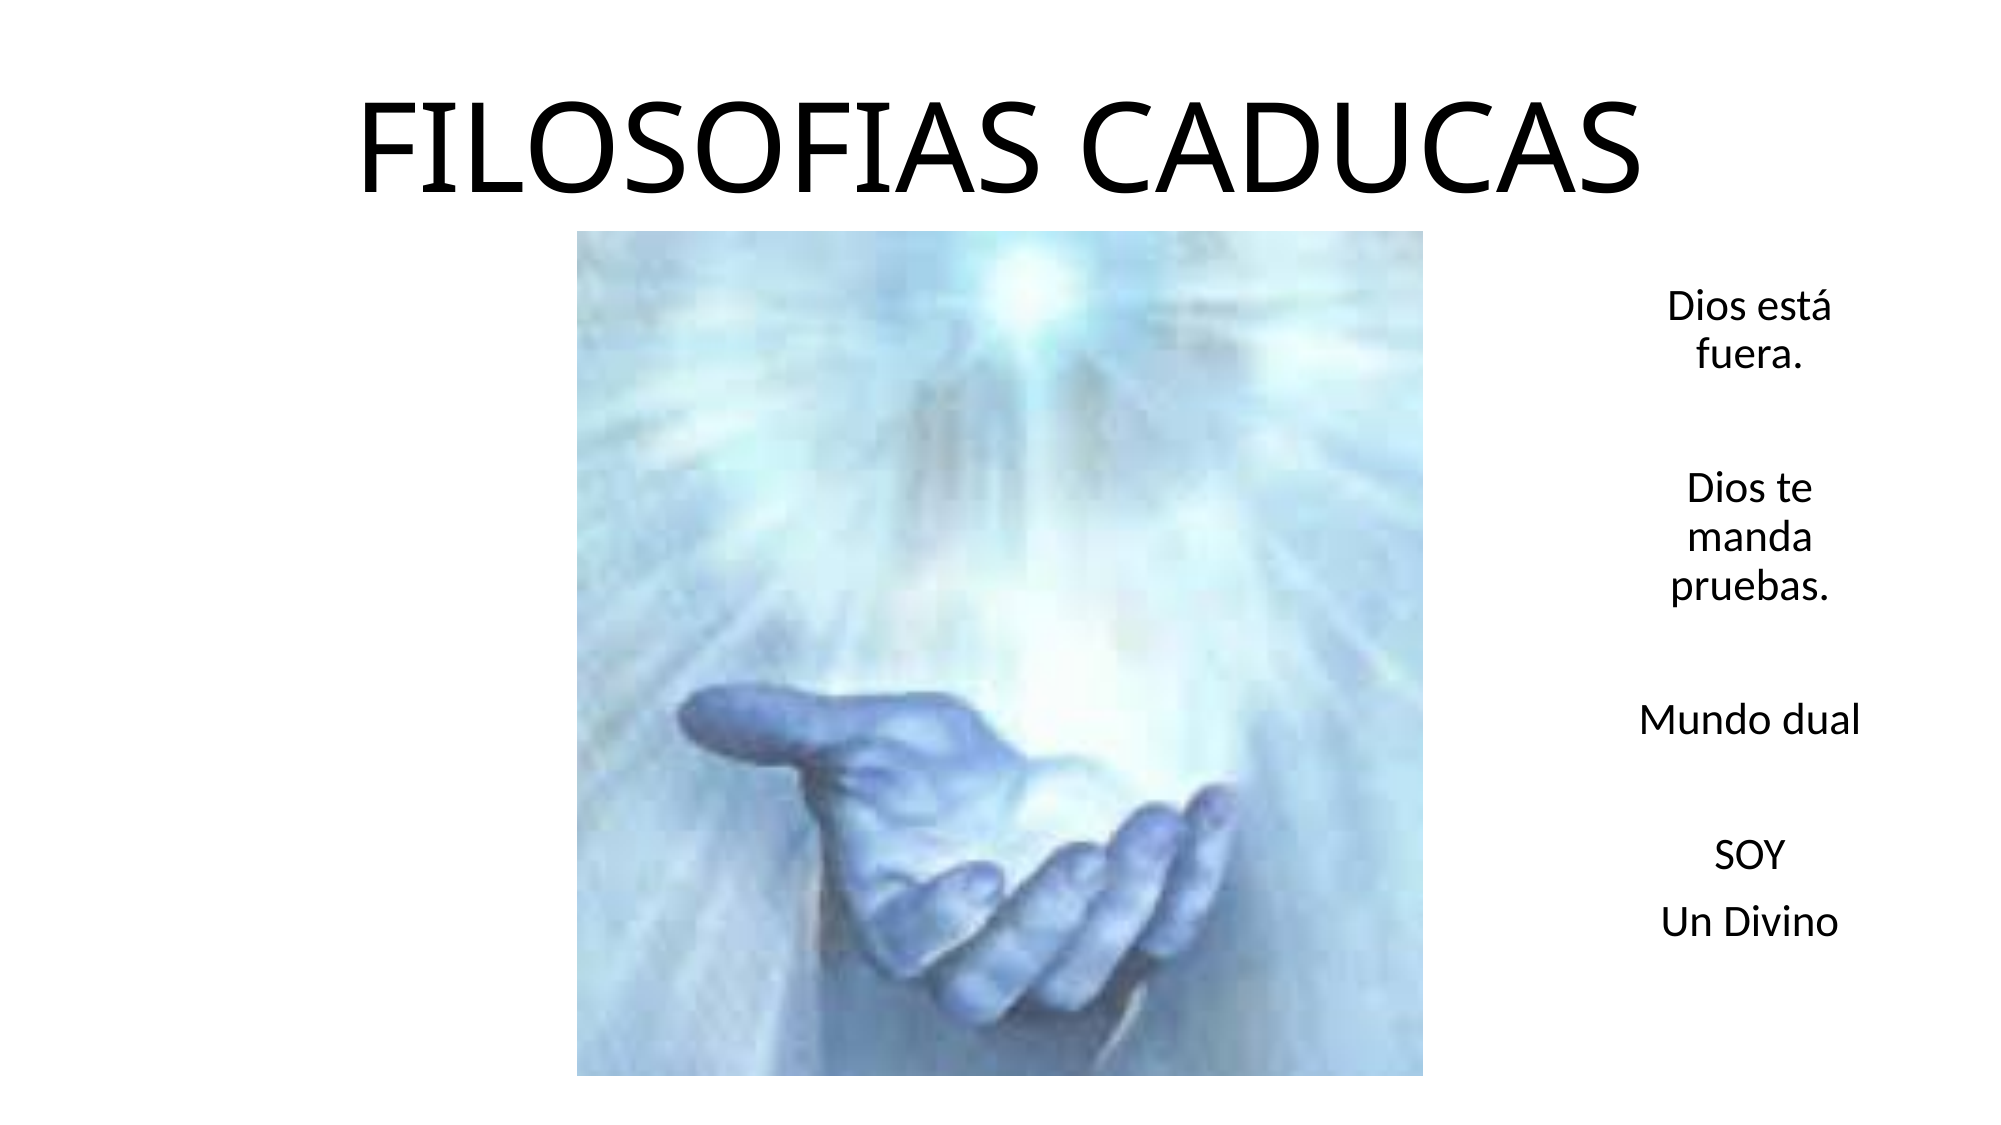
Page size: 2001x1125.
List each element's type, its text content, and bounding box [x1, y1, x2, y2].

picture [577, 231, 1423, 1076]
text_box Dios está fuera. Dios te manda pruebas. Mundo dual SOY Un Divino [1612, 273, 1888, 961]
title FILOSOFIAS CADUCAS [249, 49, 1750, 228]
